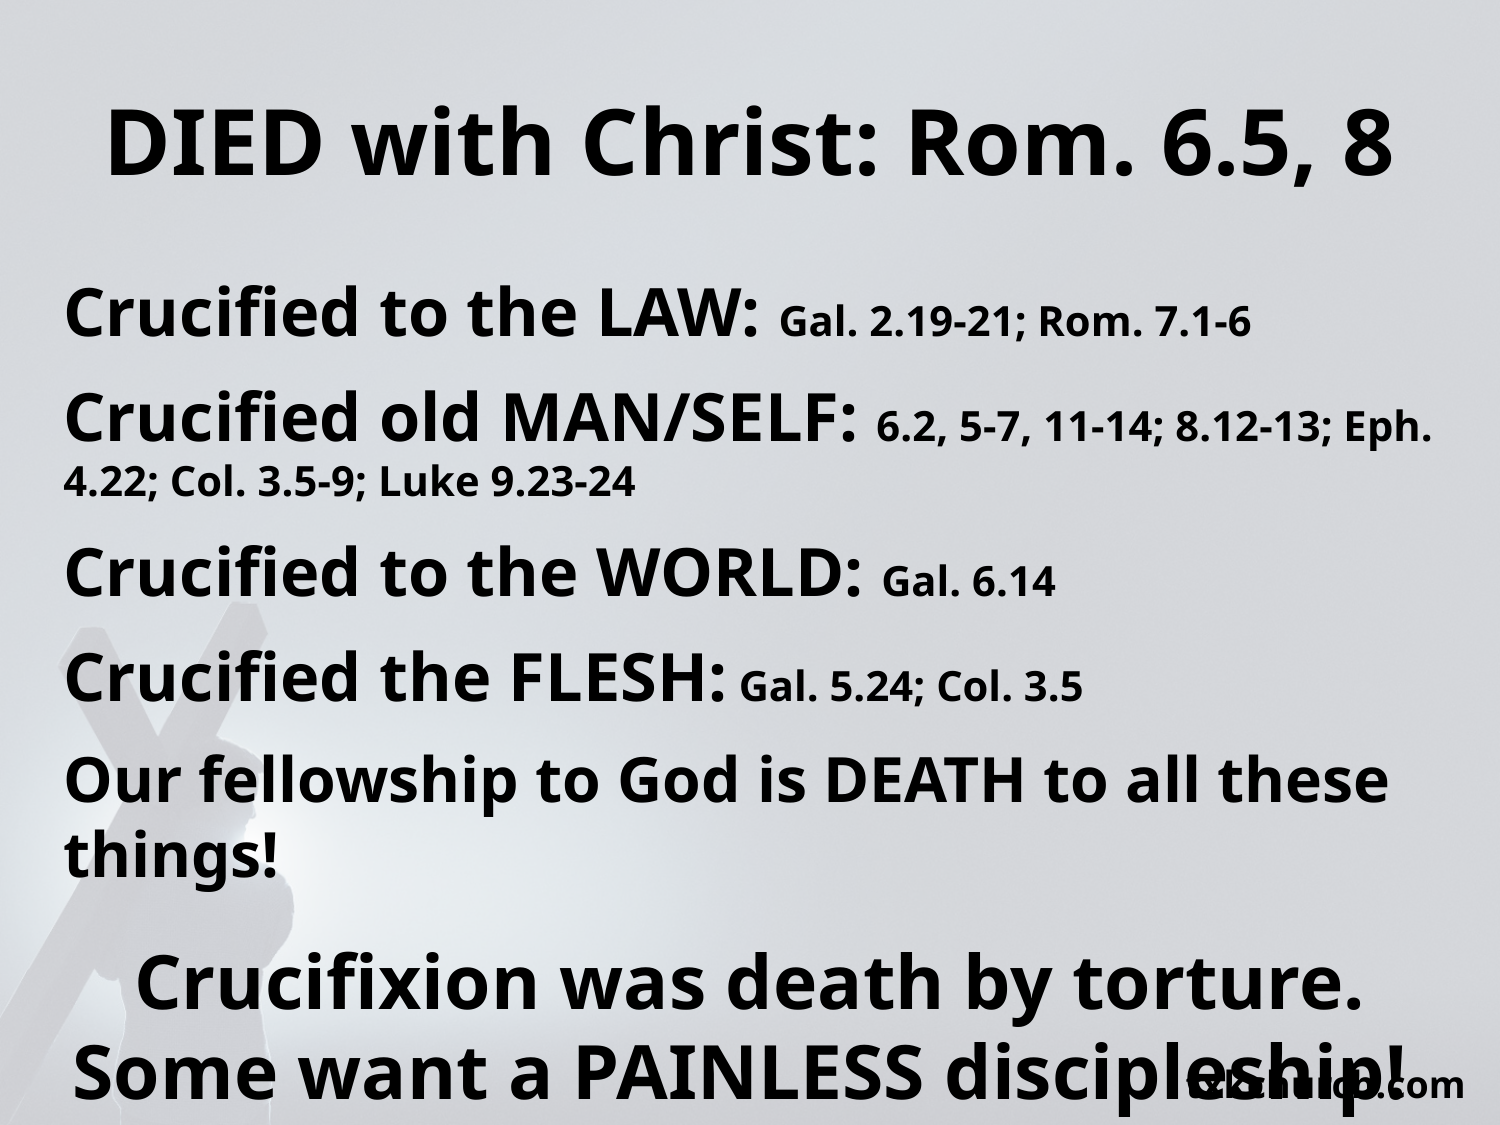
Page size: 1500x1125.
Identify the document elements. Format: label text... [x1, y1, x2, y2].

title DIED with Christ: Rom. 6.5, 8 [75, 45, 1425, 233]
text_box txkchurch.com [1151, 1042, 1500, 1125]
list Crucified to the LAW: Gal. 2.19-21; Rom. 7.1-6 Crucified old MAN/SELF: 6.2, 5-7, 11-14; 8.12-13; Eph. 4.22; Col. 3.5-9; Luke 9.23-24 Crucified to the WORLD: Gal. 6.14 Crucified the FLESH: Gal. 5.24; Col. 3.5 Our fellowship to God is DEATH to all these things! Crucifixion was death by torture. Some want a PAINLESS discipleship! [48, 262, 1452, 1005]
